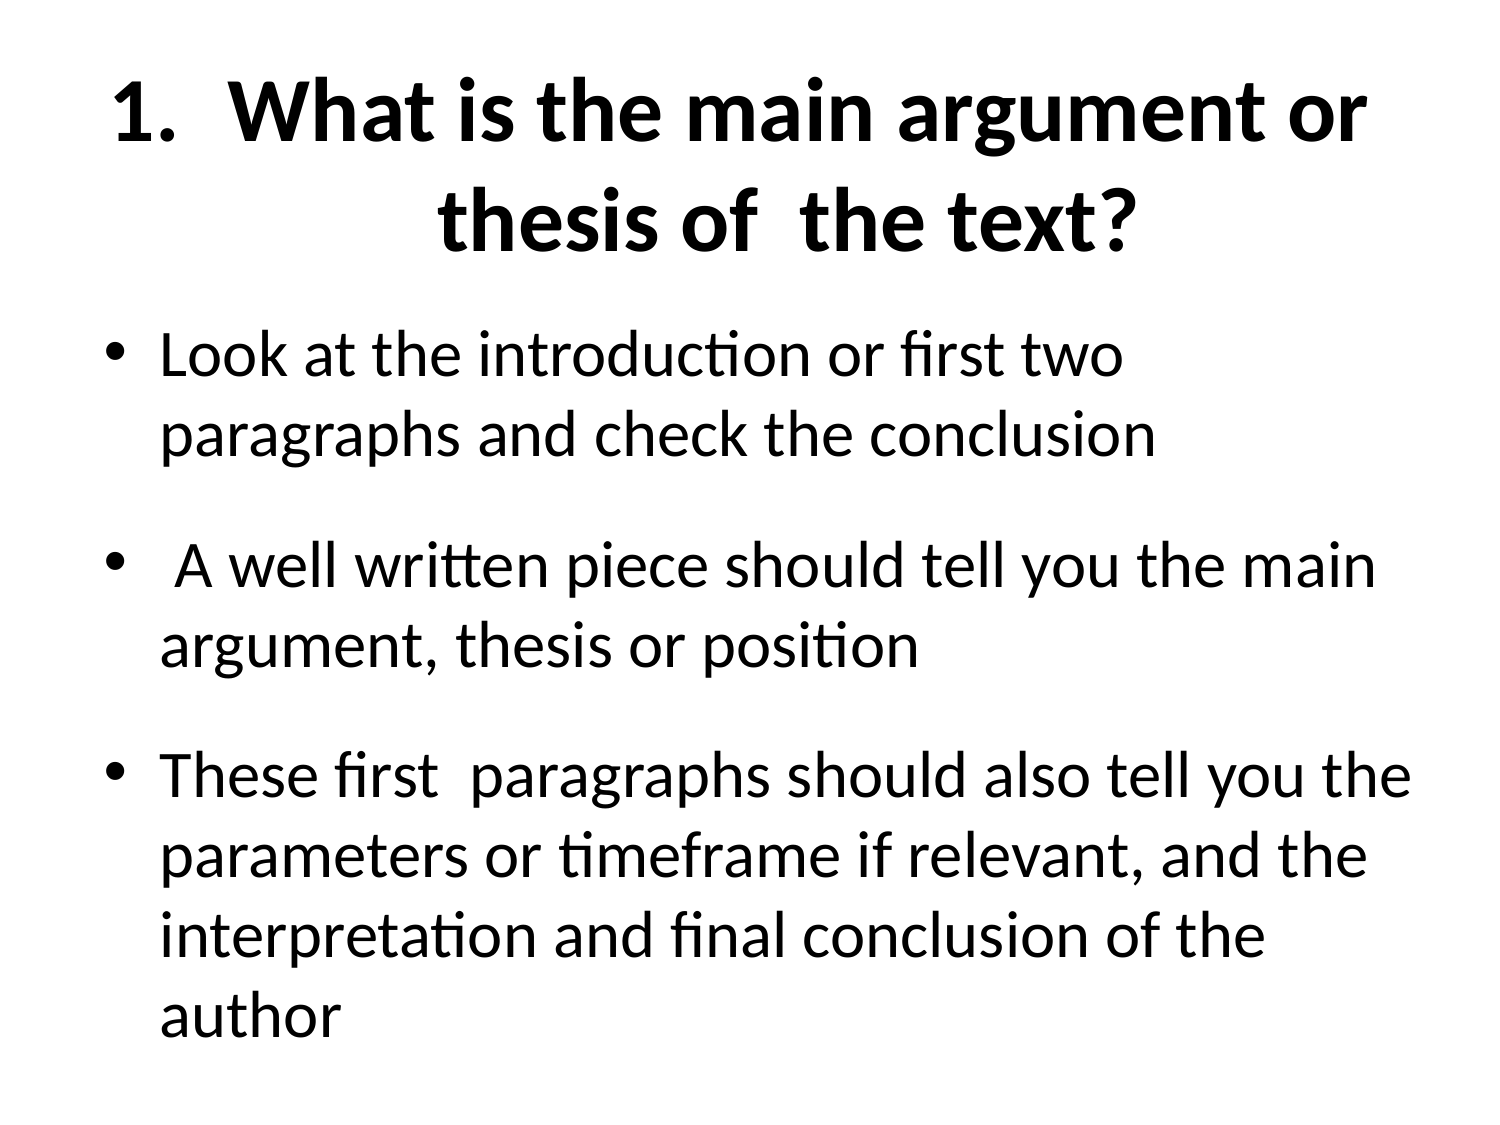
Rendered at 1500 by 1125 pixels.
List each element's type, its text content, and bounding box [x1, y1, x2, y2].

title 1. What is the main argument or thesis of the text? [64, 66, 1415, 254]
list Look at the introduction or first two paragraphs and check the conclusion A well written piece should tell you the main argument, thesis or position These first paragraphs should also tell you the parameters or timeframe if relevant, and the interpretation and final conclusion of the author [88, 302, 1439, 1125]
